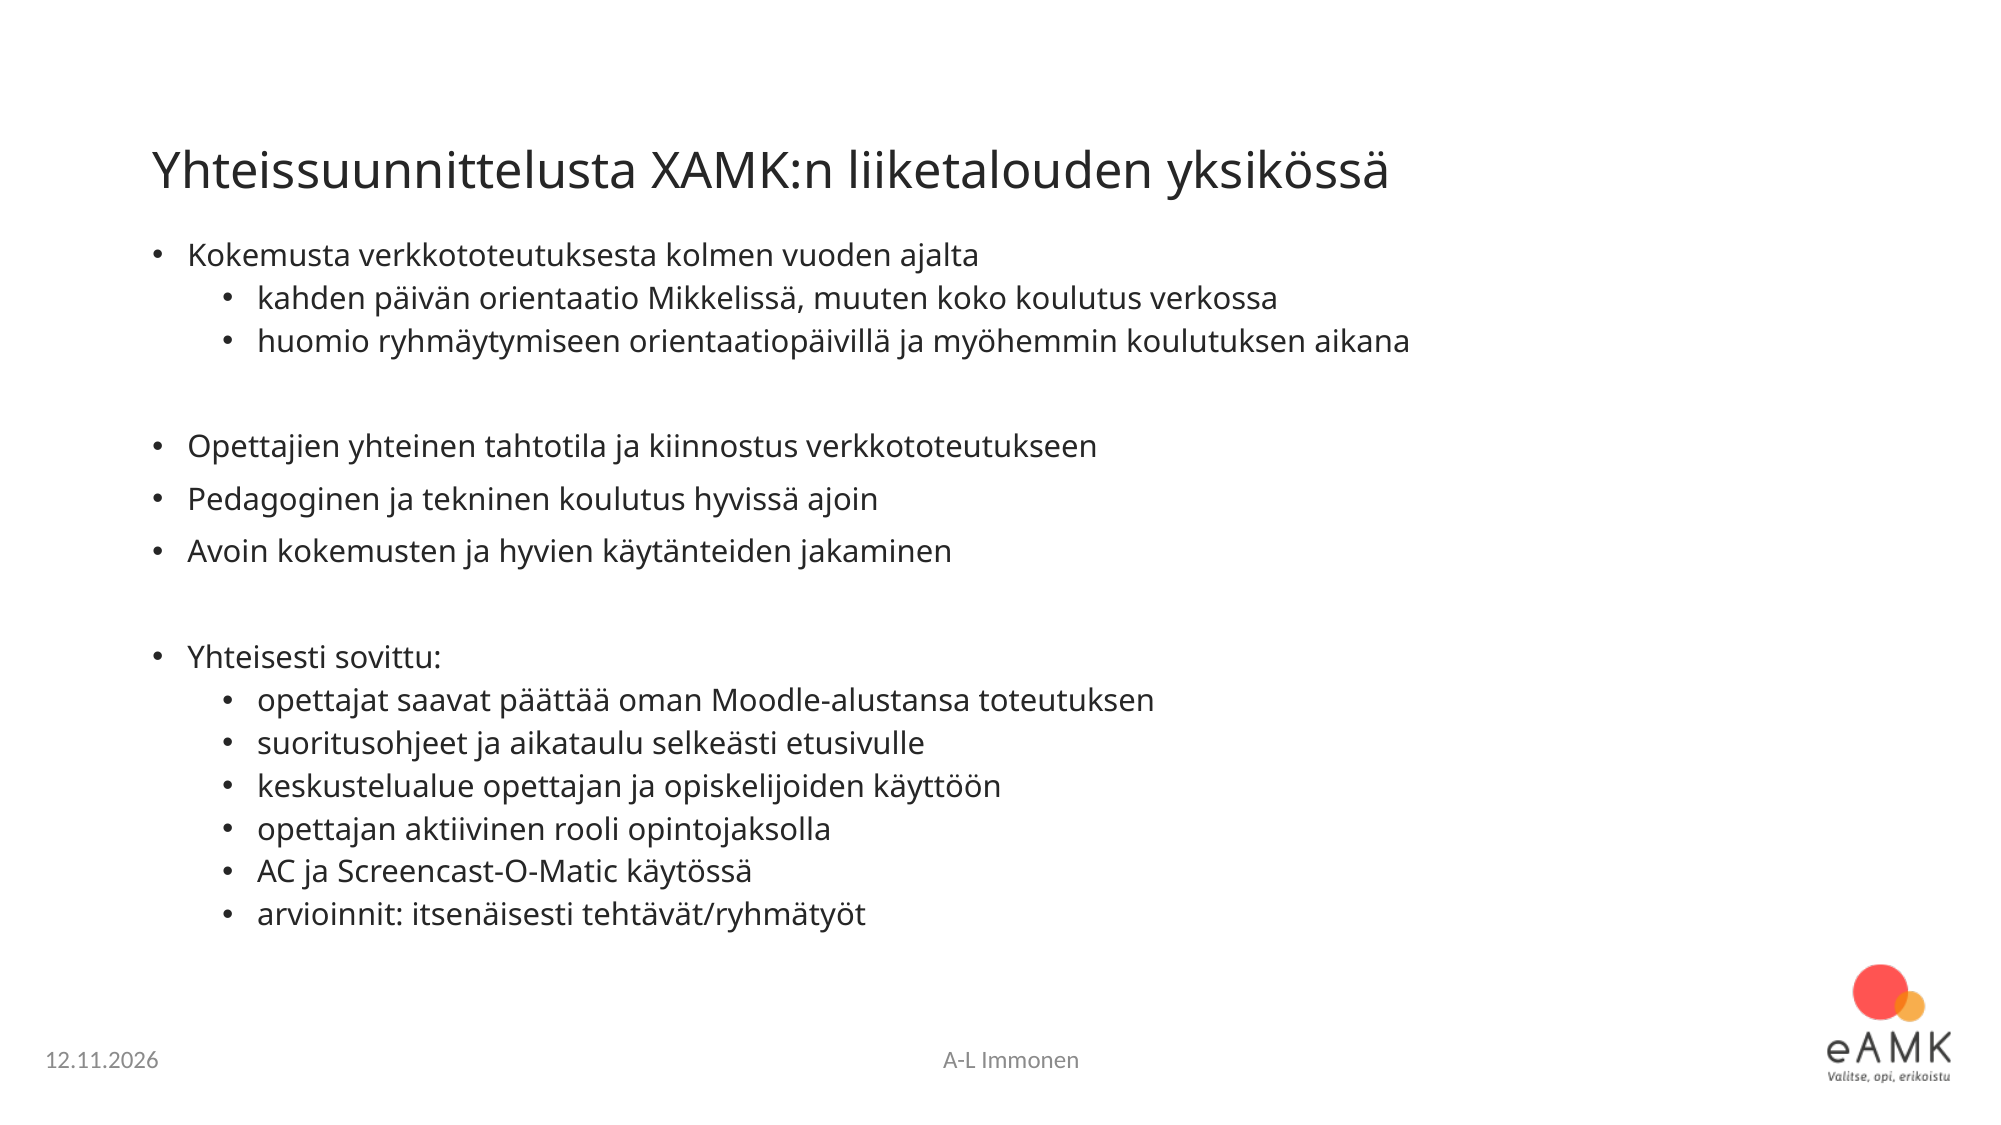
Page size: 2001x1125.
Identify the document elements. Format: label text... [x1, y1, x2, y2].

title Yhteissuunnittelusta XAMK:n liiketalouden yksikössä [137, 137, 1863, 208]
list Kokemusta verkkototeutuksesta kolmen vuoden ajalta kahden päivän orientaatio Mikkelissä, muuten koko koulutus verkossa huomio ryhmäytymiseen orientaatiopäivillä ja myöhemmin koulutuksen aikana Opettajien yhteinen tahtotila ja kiinnostus verkkototeutukseen Pedagoginen ja tekninen koulutus hyvissä ajoin Avoin kokemusten ja hyvien käytänteiden jakaminen Yhteisesti sovittu: opettajat saavat päättää oman Moodle-alustansa toteutuksen suoritusohjeet ja aikataulu selkeästi etusivulle keskustelualue opettajan ja opiskelijoiden käyttöön opettajan aktiivinen rooli opintojaksolla AC ja Screencast-O-Matic käytössä arvioinnit: itsenäisesti tehtävät/ryhmätyöt [137, 232, 1863, 945]
footer A-L Immonen [554, 1028, 1469, 1089]
picture [1815, 957, 1962, 1092]
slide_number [29, 1028, 480, 1089]
